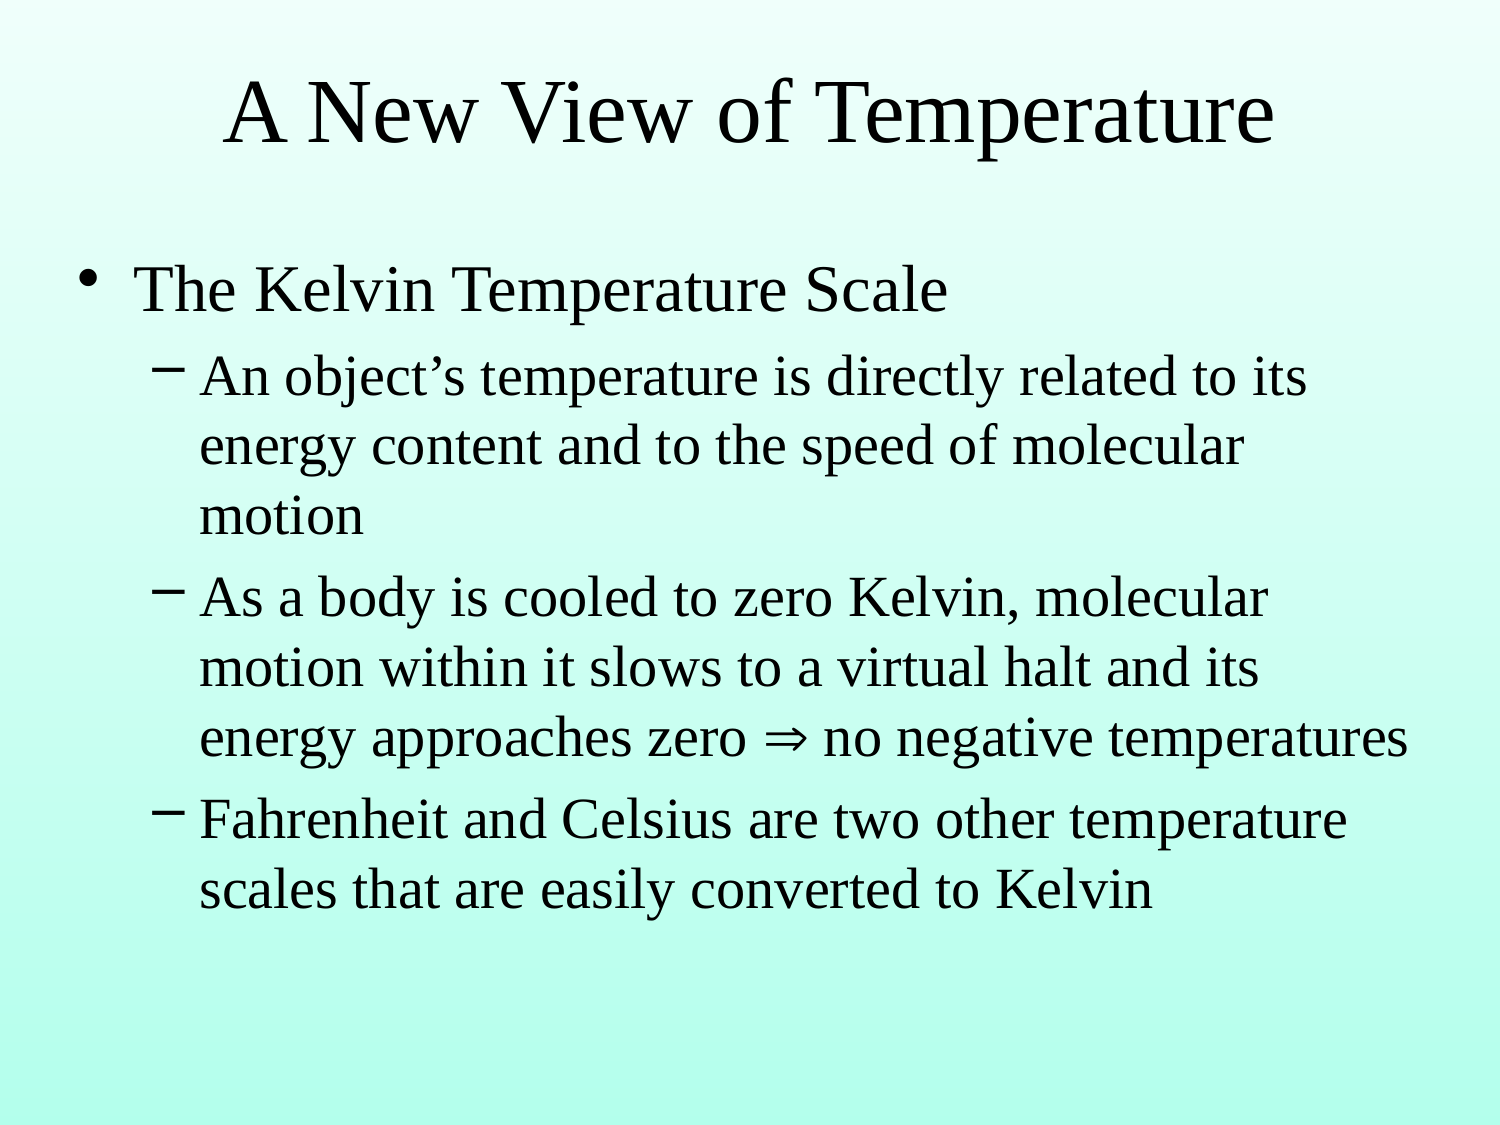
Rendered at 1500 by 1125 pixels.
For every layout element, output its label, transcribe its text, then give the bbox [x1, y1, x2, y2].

list The Kelvin Temperature Scale An object’s temperature is directly related to its energy content and to the speed of molecular motion As a body is cooled to zero Kelvin, molecular motion within it slows to a virtual halt and its energy approaches zero Þ no negative temperatures Fahrenheit and Celsius are two other temperature scales that are easily converted to Kelvin [62, 237, 1438, 963]
title A New View of Temperature [112, 50, 1388, 163]
